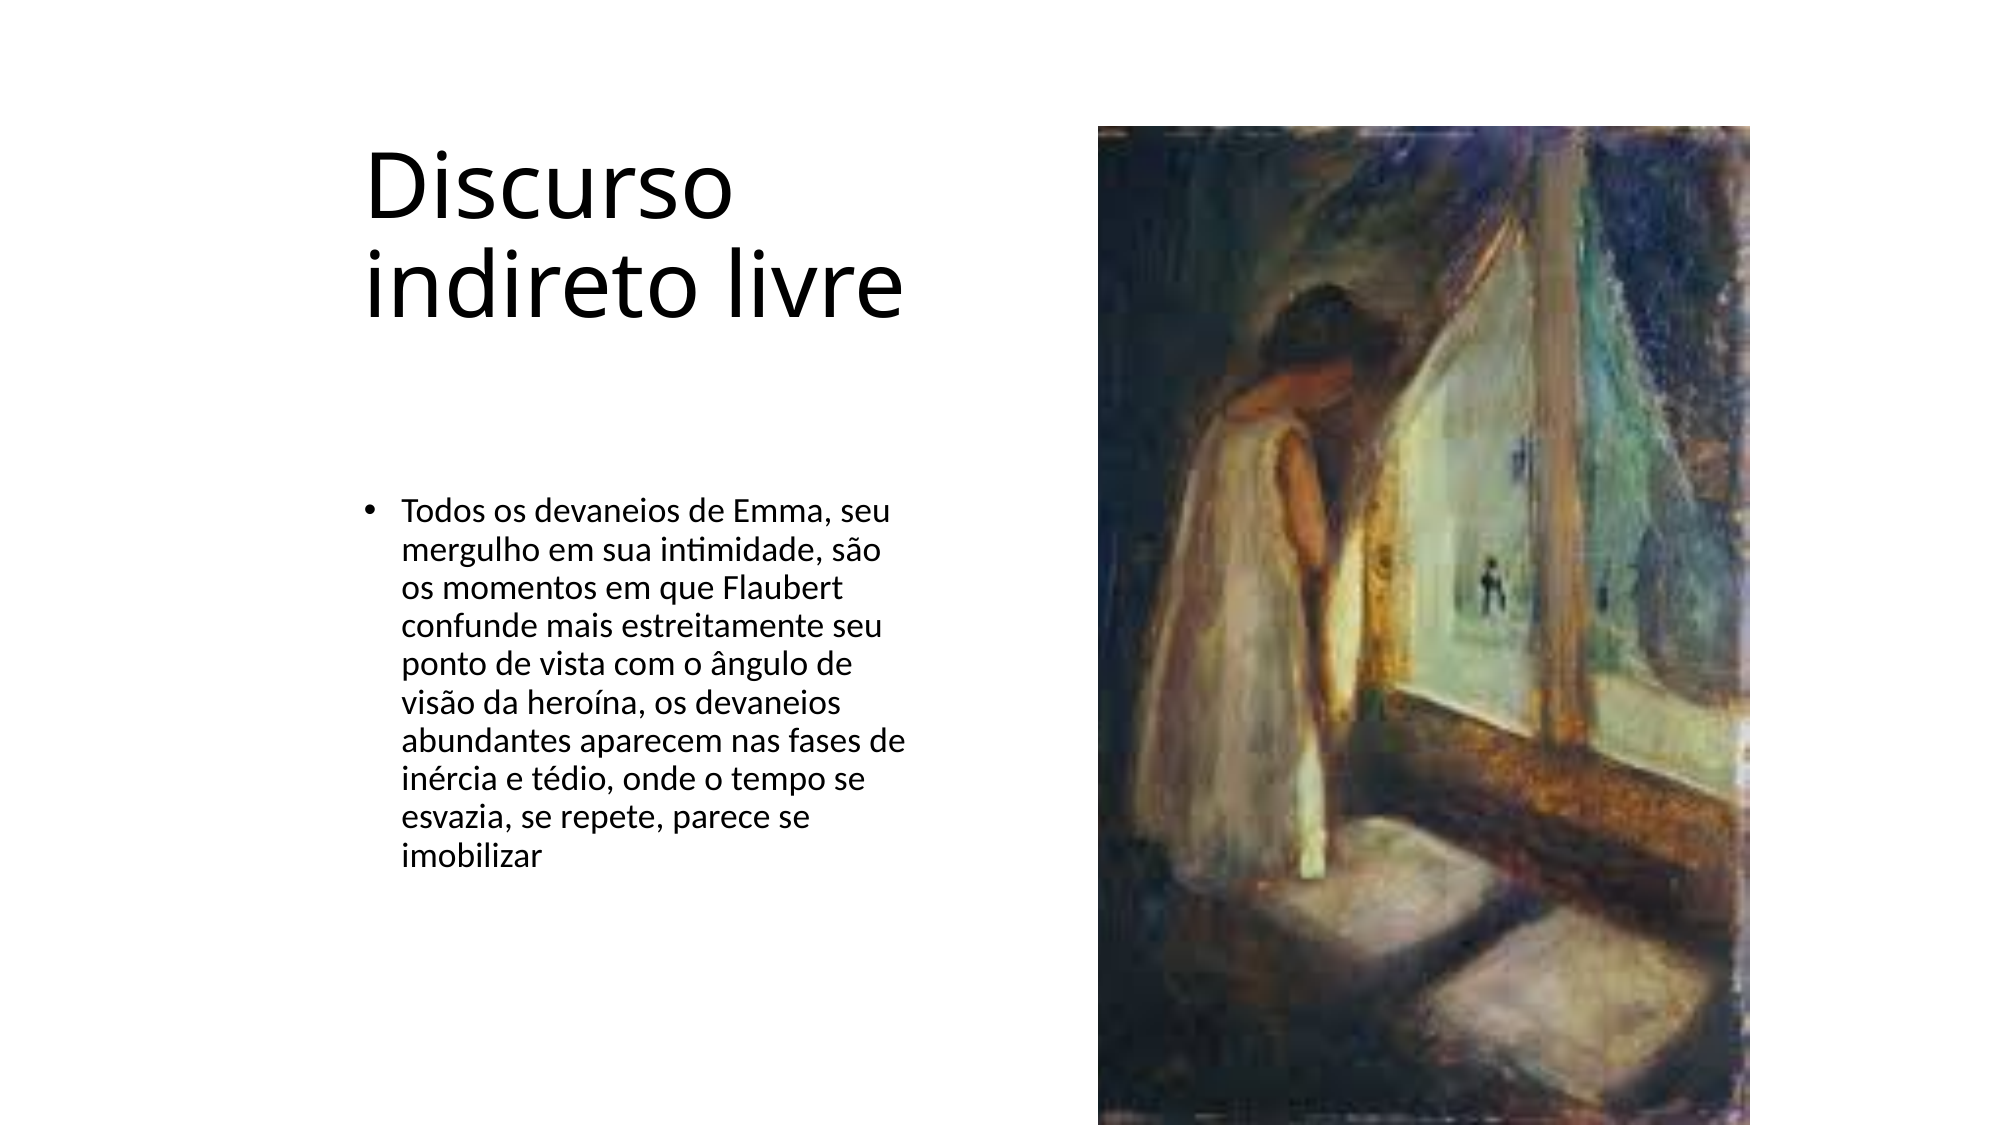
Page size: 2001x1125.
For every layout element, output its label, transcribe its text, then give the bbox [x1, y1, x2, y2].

title Discurso indireto livre [349, 130, 940, 347]
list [1098, 126, 1750, 1125]
list Todos os devaneios de Emma, seu mergulho em sua intimidade, são os momentos em que Flaubert confunde mais estreitamente seu ponto de vista com o ângulo de visão da heroína, os devaneios abundantes aparecem nas fases de inércia e tédio, onde o tempo se esvazia, se repete, parece se imobilizar [349, 372, 929, 995]
